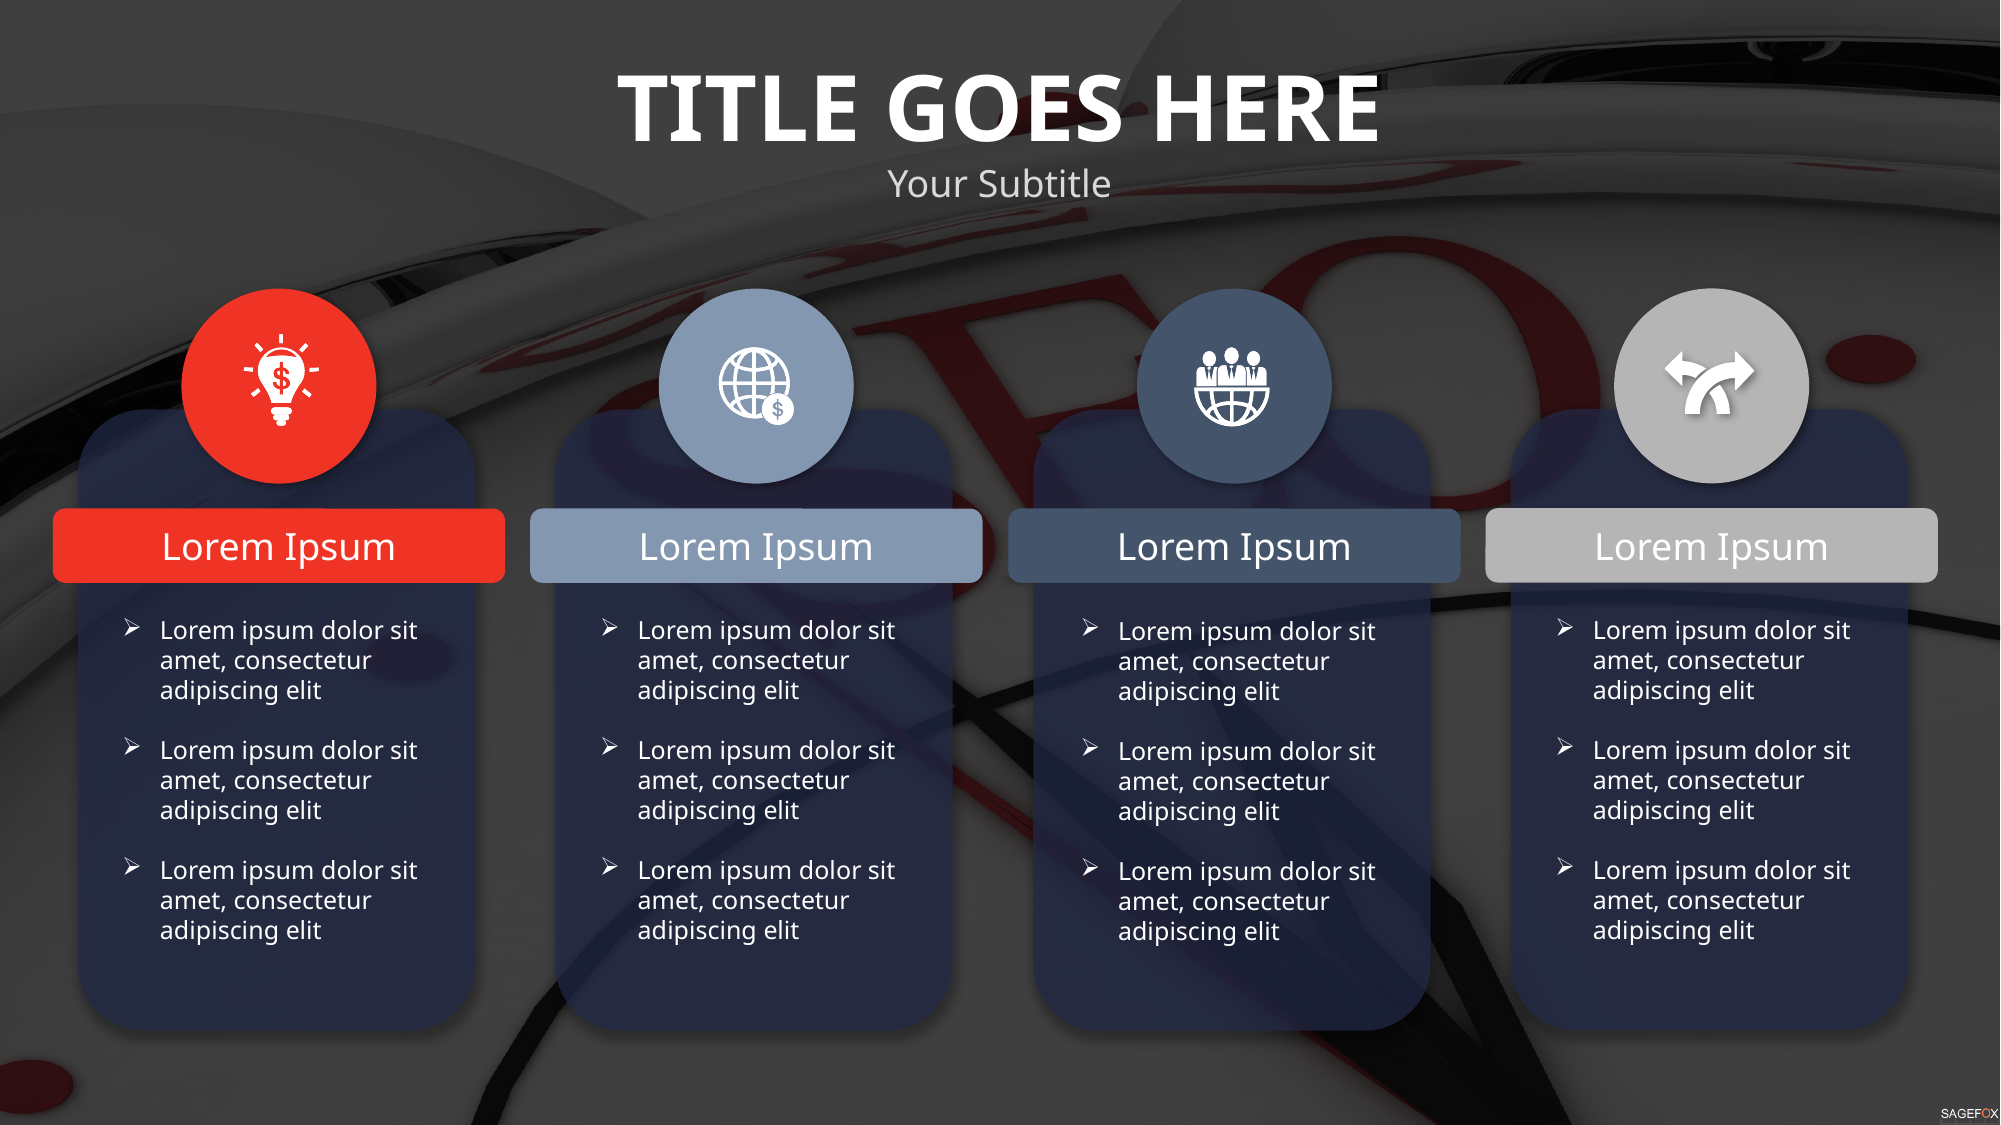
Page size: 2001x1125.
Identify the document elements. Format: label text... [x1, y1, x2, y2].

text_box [52, 508, 506, 583]
text_box Lorem ipsum dolor sit amet, consectetur adipiscing elit Lorem ipsum dolor sit amet, consectetur adipiscing elit Lorem ipsum dolor sit amet, consectetur adipiscing elit [107, 607, 445, 952]
text_box Lorem ipsum dolor sit amet, consectetur adipiscing elit Lorem ipsum dolor sit amet, consectetur adipiscing elit Lorem ipsum dolor sit amet, consectetur adipiscing elit [1540, 607, 1878, 952]
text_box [1485, 508, 1938, 583]
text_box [1008, 508, 1461, 583]
text_box [554, 583, 954, 1032]
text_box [530, 508, 983, 583]
text_box [1032, 583, 1432, 1032]
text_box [243, 334, 319, 426]
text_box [1194, 347, 1270, 427]
text_box Lorem ipsum dolor sit amet, consectetur adipiscing elit Lorem ipsum dolor sit amet, consectetur adipiscing elit Lorem ipsum dolor sit amet, consectetur adipiscing elit [1065, 608, 1403, 953]
text_box TITLE GOES HERE Your Subtitle [548, 42, 1452, 212]
text_box [76, 583, 477, 1032]
text_box [554, 408, 954, 508]
text_box [1509, 408, 1909, 508]
text_box [657, 287, 855, 485]
text_box [1135, 287, 1333, 485]
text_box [718, 347, 794, 425]
text_box [1613, 287, 1811, 485]
text_box Lorem ipsum dolor sit amet, consectetur adipiscing elit Lorem ipsum dolor sit amet, consectetur adipiscing elit Lorem ipsum dolor sit amet, consectetur adipiscing elit [585, 607, 923, 952]
text_box [1509, 583, 1909, 1032]
text_box [76, 408, 477, 508]
text_box [1664, 351, 1755, 414]
text_box [180, 287, 378, 485]
text_box [1032, 408, 1432, 508]
picture [0, 0, 2001, 1125]
